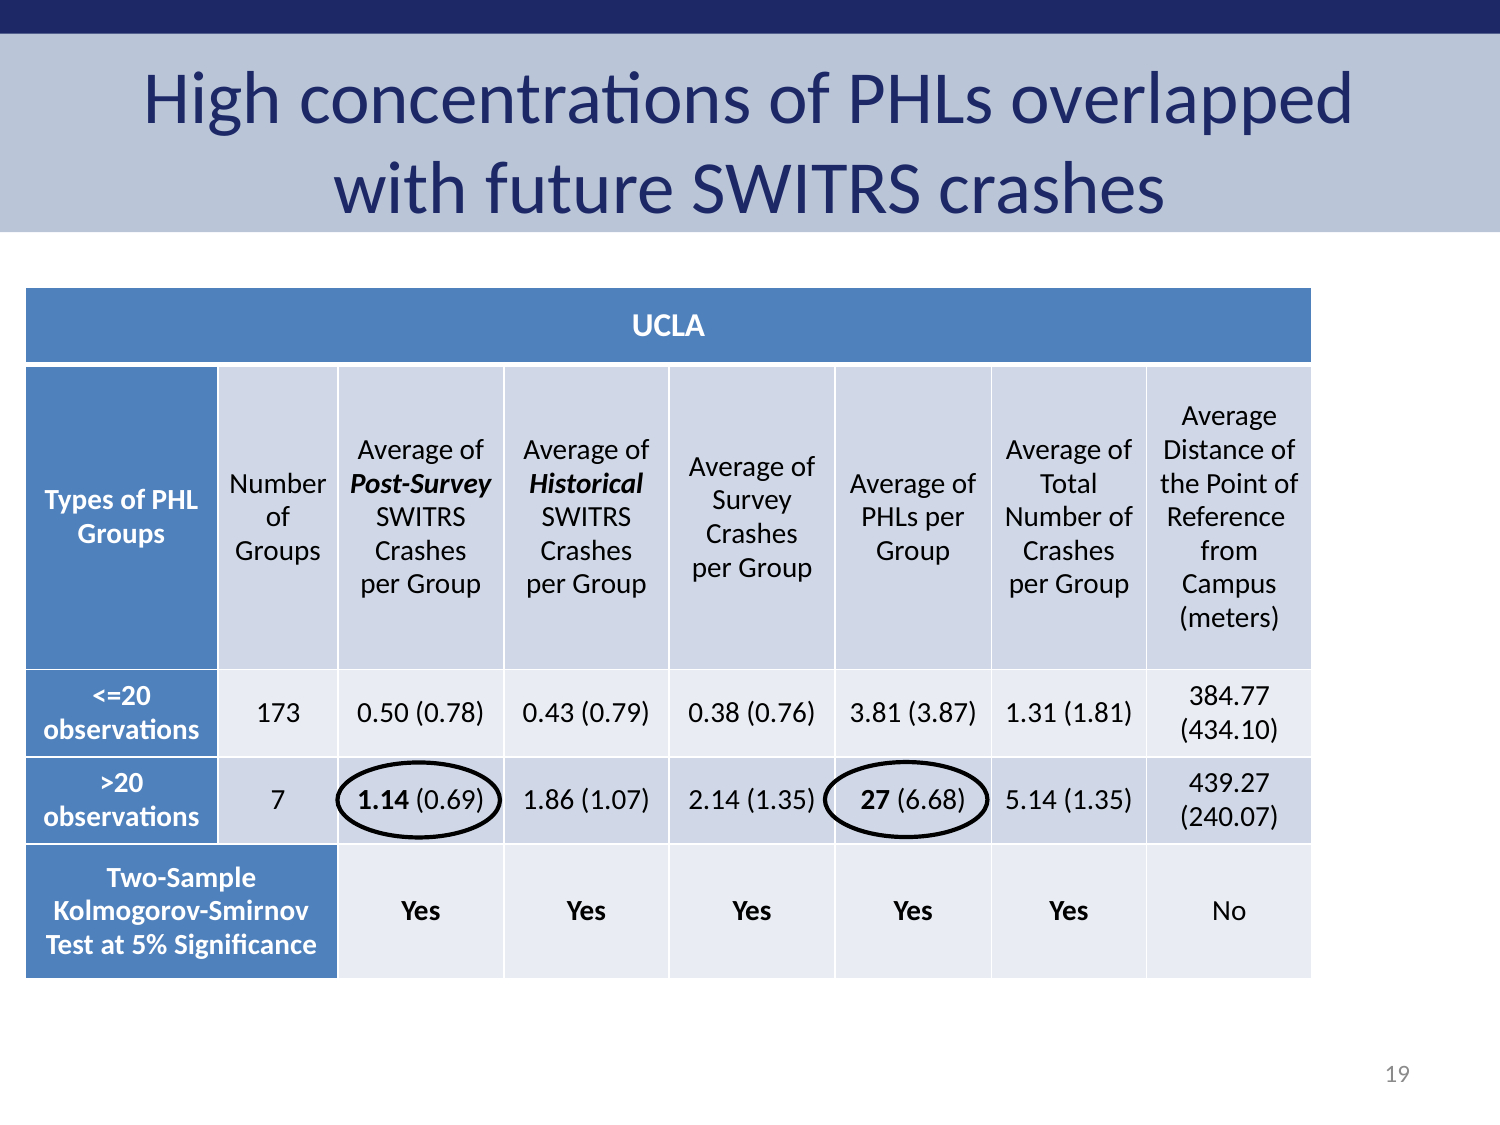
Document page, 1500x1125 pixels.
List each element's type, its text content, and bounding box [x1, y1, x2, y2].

table_cell 173 [219, 670, 337, 756]
table_cell Yes [836, 845, 991, 978]
table_cell Yes [339, 845, 503, 978]
text_box [335, 760, 503, 840]
table_cell >20 observations [26, 758, 217, 843]
title High concentrations of PHLs overlapped with future SWITRS crashes [74, 44, 1426, 233]
table_cell Average of Historical SWITRS Crashes per Group [505, 367, 668, 669]
table_cell Average of Post-Survey SWITRS Crashes per Group [339, 367, 503, 669]
table_cell 439.27 (240.07) [1147, 758, 1311, 843]
table_cell 3.81 (3.87) [836, 670, 991, 756]
table_cell <=20 observations [26, 670, 217, 756]
table_cell 1.86 (1.07) [505, 758, 668, 843]
table_cell 384.77 (434.10) [1147, 670, 1311, 756]
table_cell Number of Groups [219, 367, 337, 669]
table_cell Average of Total Number of Crashes per Group [992, 367, 1146, 669]
table_cell Yes [670, 845, 834, 978]
table_cell Average Distance of the Point of Reference from Campus (meters) [1147, 367, 1311, 669]
table_cell No [1147, 845, 1311, 978]
table_cell 2.14 (1.35) [670, 758, 834, 843]
slide_number 19 [1074, 1042, 1425, 1103]
table_header UCLA [26, 288, 1311, 362]
table_cell Average of Survey Crashes per Group [670, 367, 834, 669]
text_box [822, 759, 990, 840]
table_cell 0.50 (0.78) [339, 670, 503, 756]
table_cell 1.31 (1.81) [992, 670, 1146, 756]
table_cell 1.14 (0.69) [339, 758, 503, 799]
table_cell 0.38 (0.76) [670, 670, 834, 756]
table_cell Average of PHLs per Group [836, 367, 991, 669]
table_cell 5.14 (1.35) [992, 758, 1146, 843]
table_cell Types of PHL Groups [26, 367, 217, 669]
table_cell Yes [992, 845, 1146, 978]
table_cell 27 (6.68) [836, 758, 991, 843]
table_cell 0.43 (0.79) [505, 670, 668, 756]
table_cell 7 [219, 758, 337, 843]
table_cell 1.14 (0.69) [339, 801, 503, 843]
table_cell Two-Sample Kolmogorov-Smirnov Test at 5% Significance [26, 845, 337, 978]
table_cell Yes [505, 845, 668, 978]
